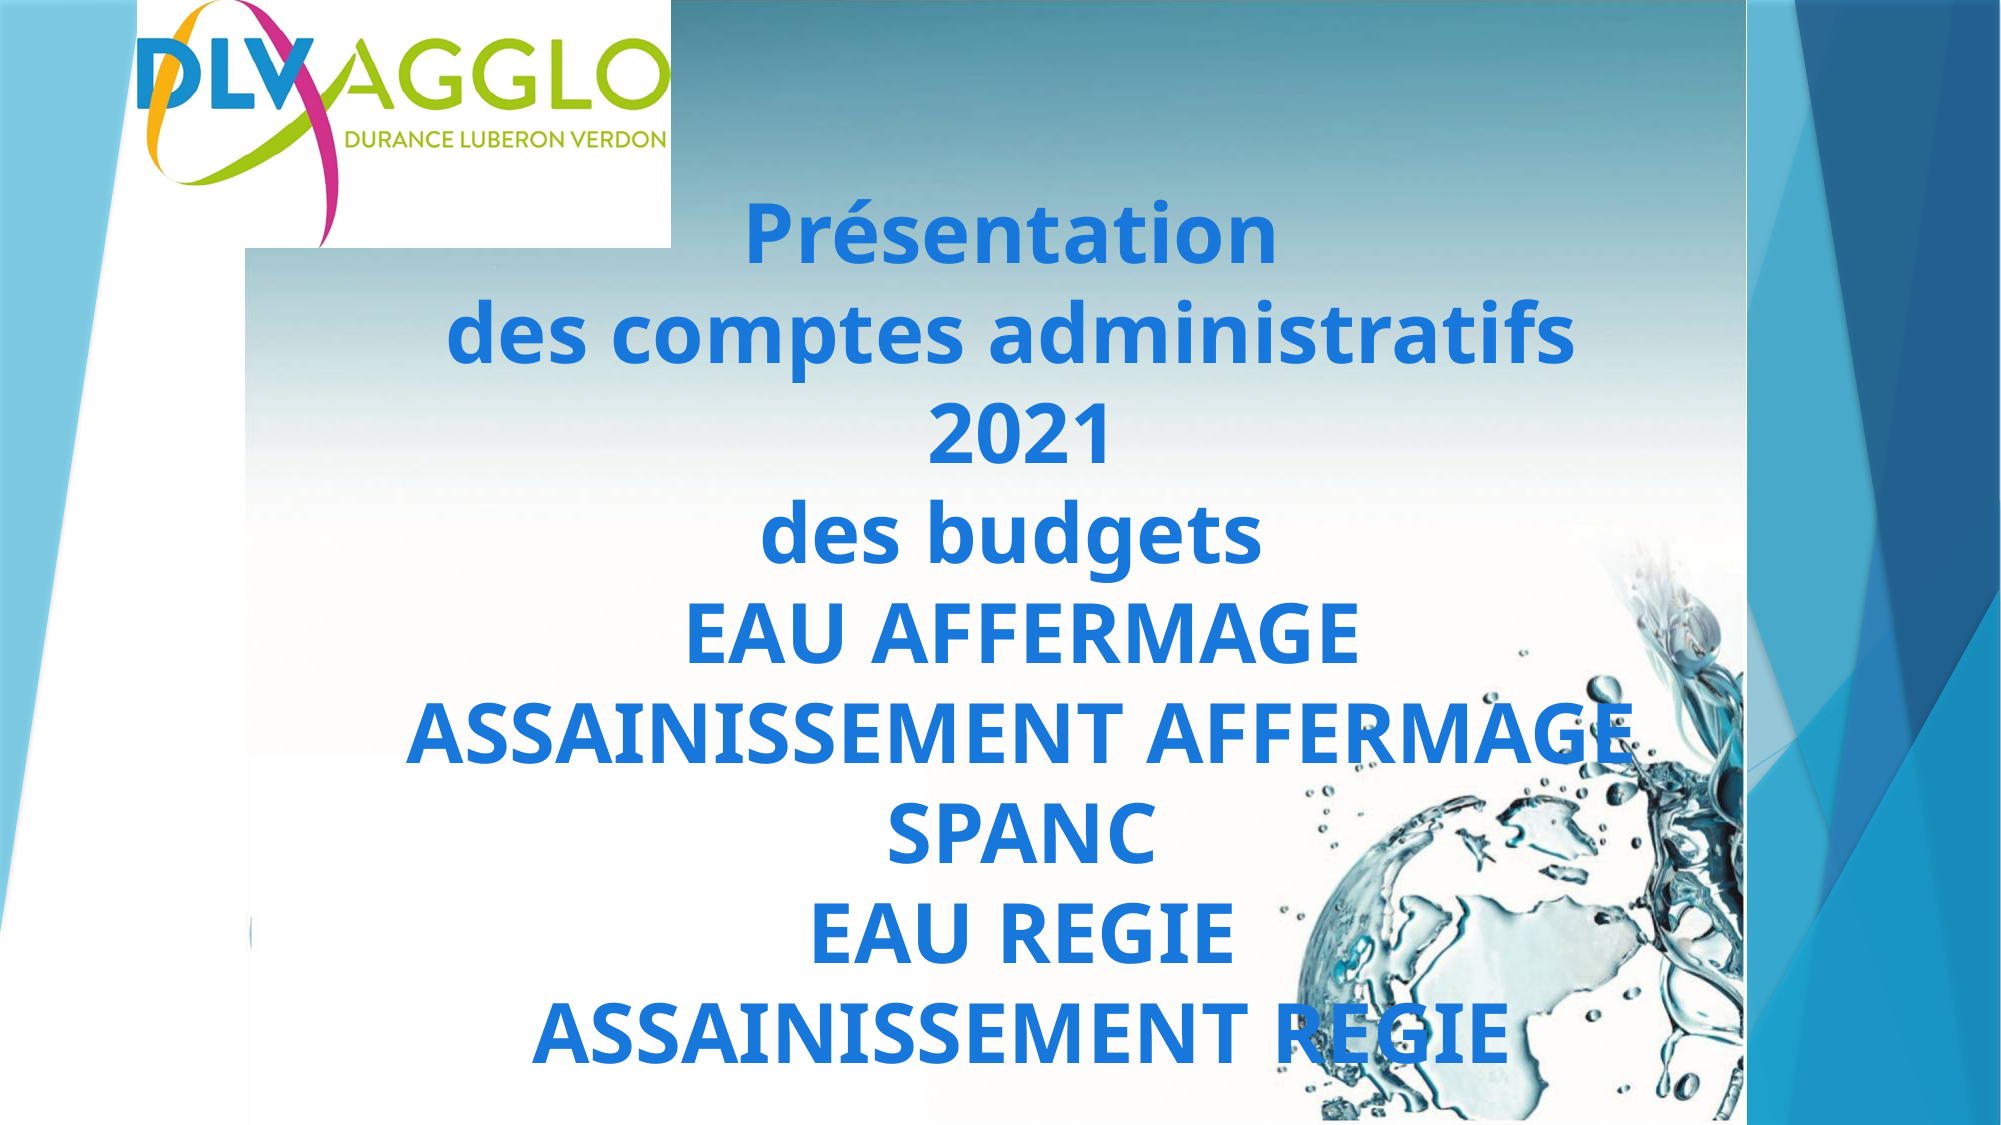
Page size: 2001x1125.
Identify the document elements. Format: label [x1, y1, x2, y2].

picture [137, 0, 1747, 1125]
